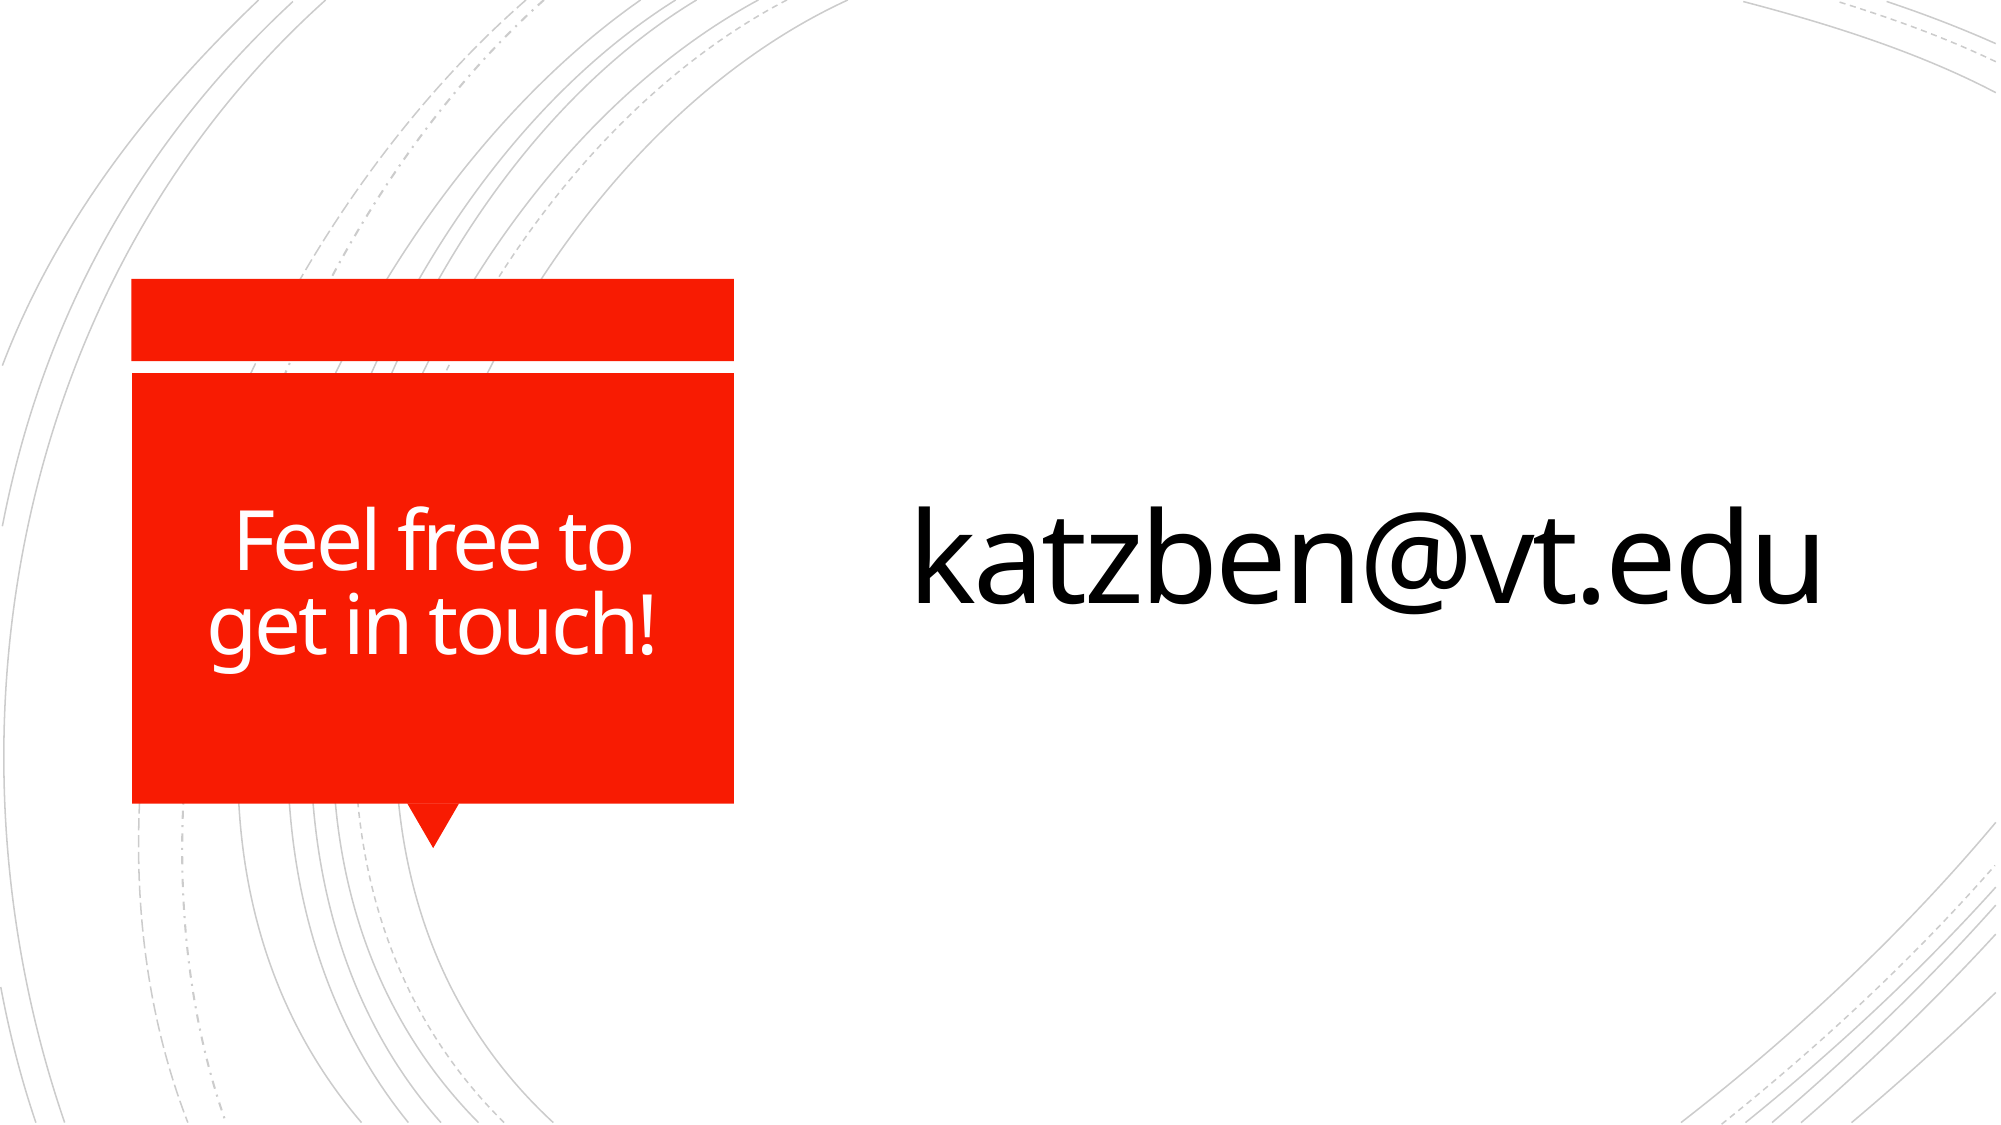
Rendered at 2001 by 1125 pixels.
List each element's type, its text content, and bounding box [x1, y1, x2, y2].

text_box katzben@vt.edu [871, 194, 2000, 902]
title Feel free to get in touch! [145, 385, 720, 789]
